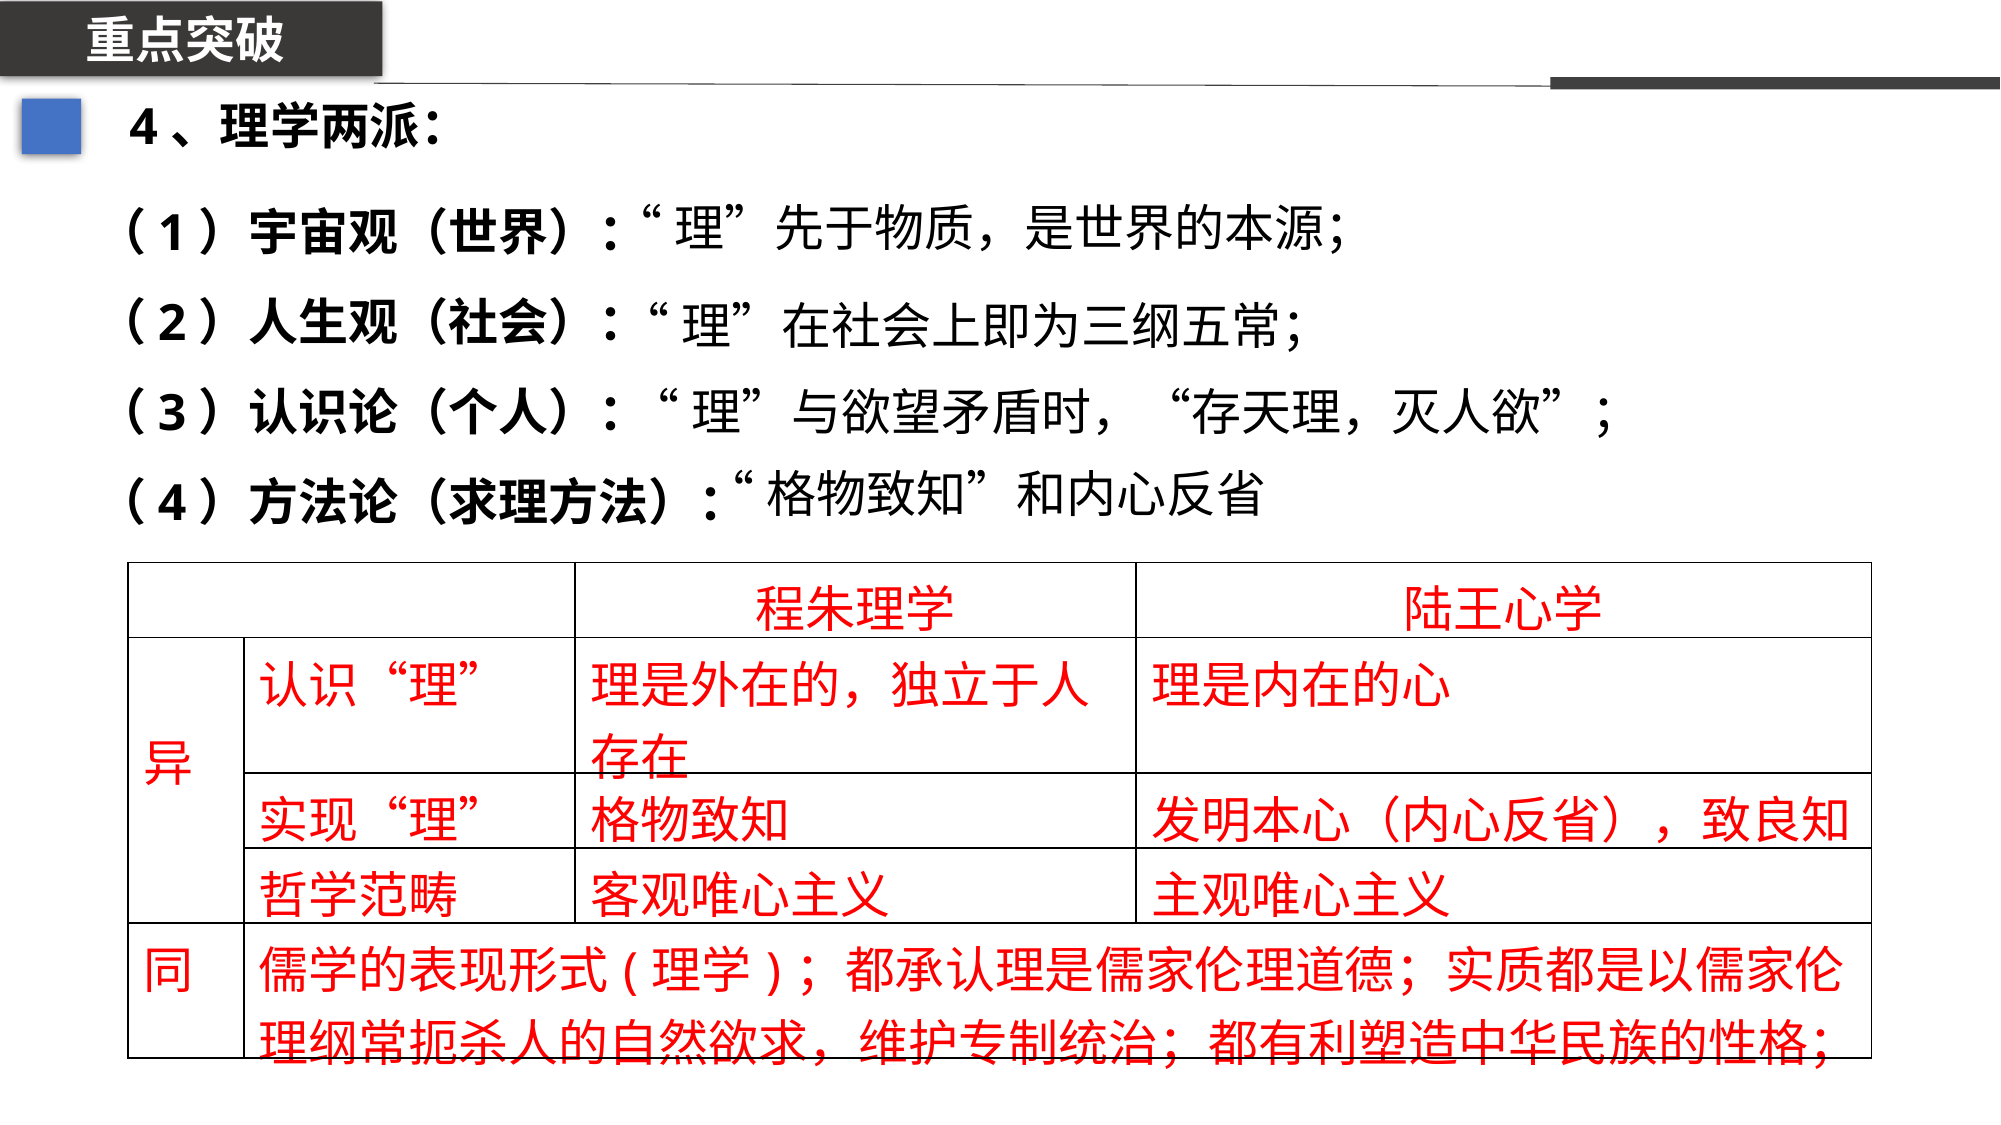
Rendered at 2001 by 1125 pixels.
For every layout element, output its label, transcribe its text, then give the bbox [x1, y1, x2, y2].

table_cell 哲学范畴 [245, 849, 574, 922]
table_cell 实现“理” [245, 774, 574, 847]
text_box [0, 1, 2000, 90]
table_cell 客观唯心主义 [576, 849, 1135, 922]
text_box “理”与欲望矛盾时，“存天理，灭人欲”； [614, 373, 1661, 448]
text_box “理”先于物质，是世界的本源； [597, 189, 1351, 264]
table_cell 格物致知 [576, 774, 1135, 847]
table_header 程朱理学 [576, 563, 1135, 637]
table_cell 异 [129, 638, 243, 922]
table_cell 发明本心（内心反省），致良知 [1137, 774, 1871, 847]
text_box “理”在社会上即为三纲五常； [604, 286, 1304, 362]
table_header 陆王心学 [1137, 563, 1871, 637]
table_cell 理是外在的，独立于人存在 [576, 638, 1135, 772]
table_cell 同 [129, 924, 243, 1057]
text_box 4、理学两派： [114, 90, 471, 162]
table_cell 理是内在的心 [1137, 638, 1871, 772]
table_cell 主观唯心主义 [1137, 849, 1871, 922]
table_cell 认识“理” [245, 638, 574, 772]
table_cell 儒学的表现形式(理学)；都承认理是儒家伦理道德；实质都是以儒家伦理纲常扼杀人的自然欲求，维护专制统治；都有利塑造中华民族的性格； [245, 924, 1871, 1057]
text_box （1）宇宙观（世界）： （2）人生观（社会）： （3）认识论（个人）： （4）方法论（求理方法）： [81, 162, 726, 538]
table_header [129, 563, 574, 637]
text_box “格物致知”和内心反省 [689, 454, 1288, 530]
text_box [21, 98, 82, 155]
